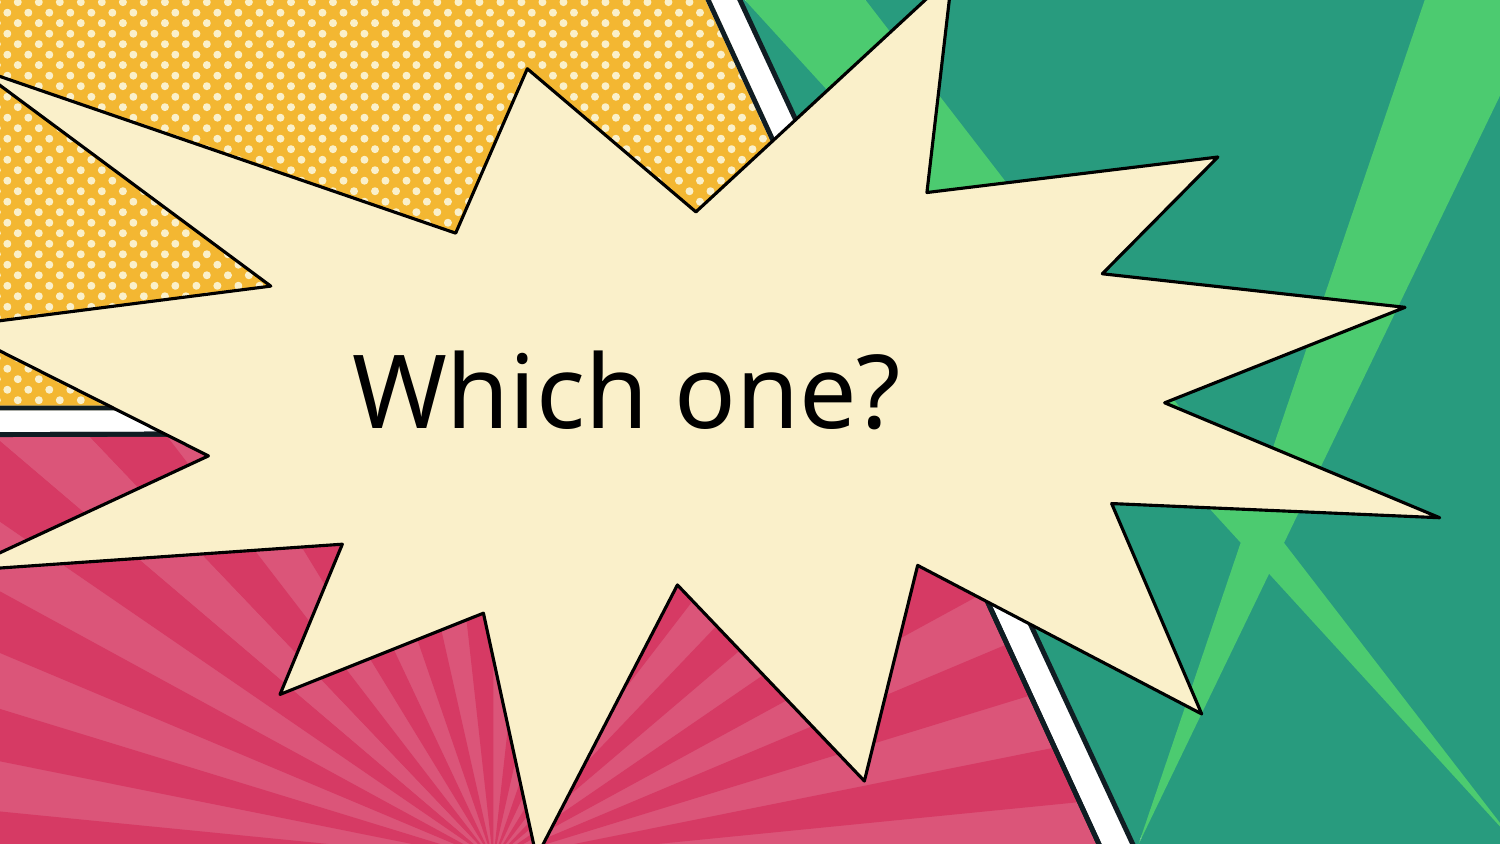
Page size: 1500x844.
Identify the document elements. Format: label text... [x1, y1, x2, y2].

text_box Which one? [337, 311, 1112, 603]
text_box [0, 0, 1440, 714]
text_box [694, 603, 909, 782]
text_box [280, 557, 669, 844]
